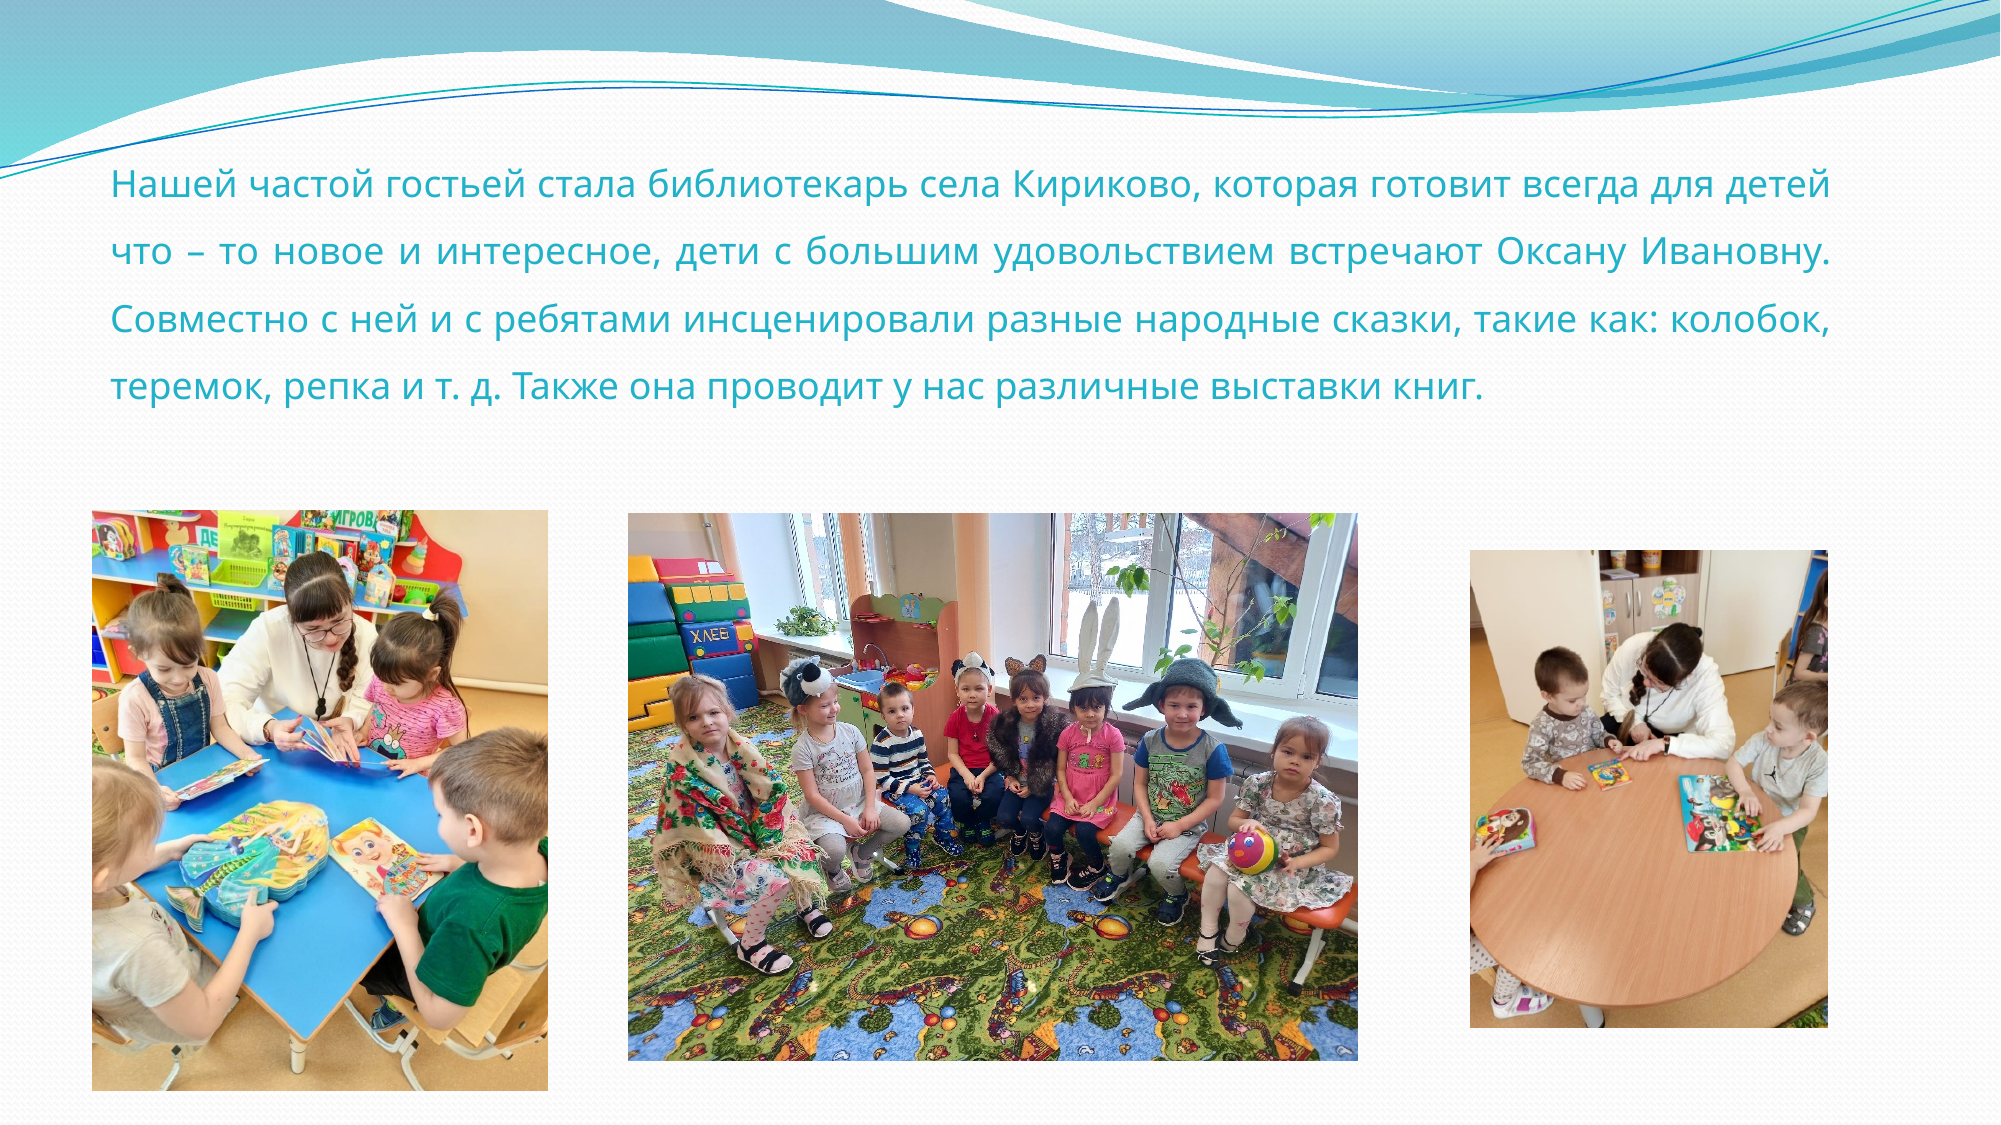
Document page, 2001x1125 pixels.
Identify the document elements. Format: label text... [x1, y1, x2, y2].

text_box Нашей частой гостьей стала библиотекарь села Кириково, которая готовит всегда для детей что – то новое и интересное, дети с большим удовольствием встречают Оксану Ивановну. Совместно с ней и с ребятами инсценировали разные народные сказки, такие как: колобок, теремок, репка и т. д. Также она проводит у нас различные выставки книг. [95, 129, 1848, 415]
picture [627, 513, 1358, 1062]
picture [92, 510, 548, 1091]
picture [1470, 550, 1829, 1029]
